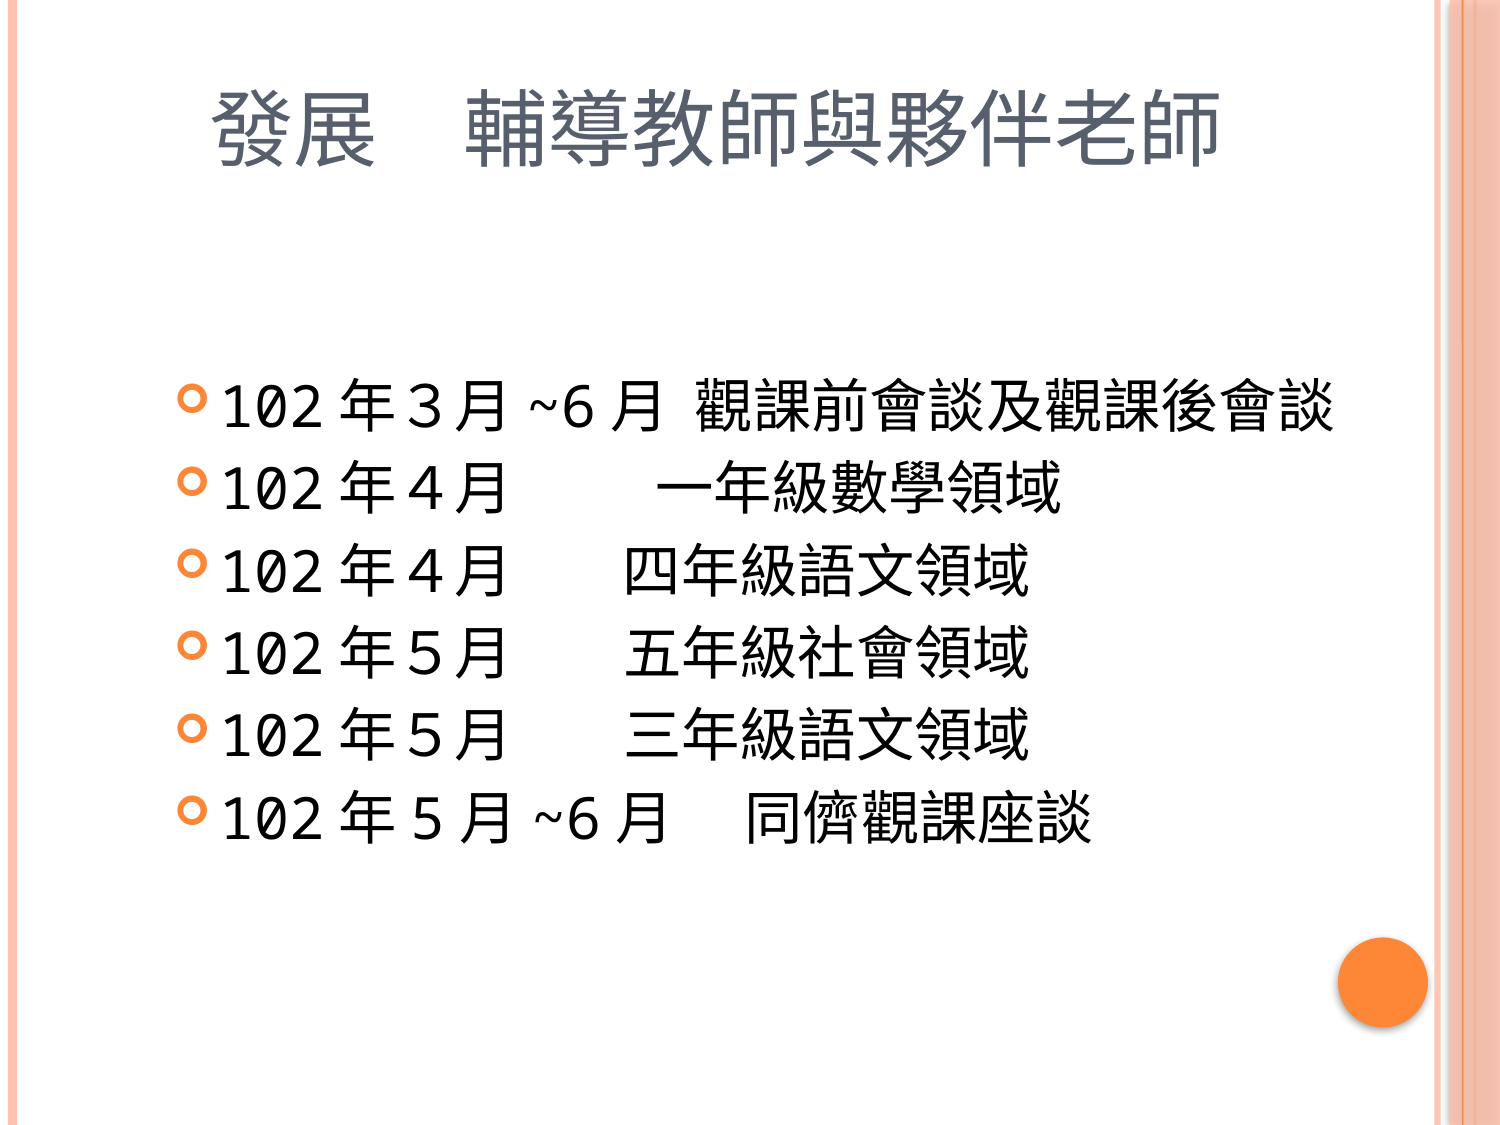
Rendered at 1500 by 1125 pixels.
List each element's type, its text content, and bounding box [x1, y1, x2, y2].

title 發展 輔導教師與夥伴老師 [194, 66, 1365, 254]
list 102年３月~6月 觀課前會談及觀課後會談 102年４月 一年級數學領域 102年４月 四年級語文領域 102年５月 五年級社會領域 102年５月 三年級語文領域 102年5月~6月 同儕觀課座談 [159, 361, 1385, 1000]
